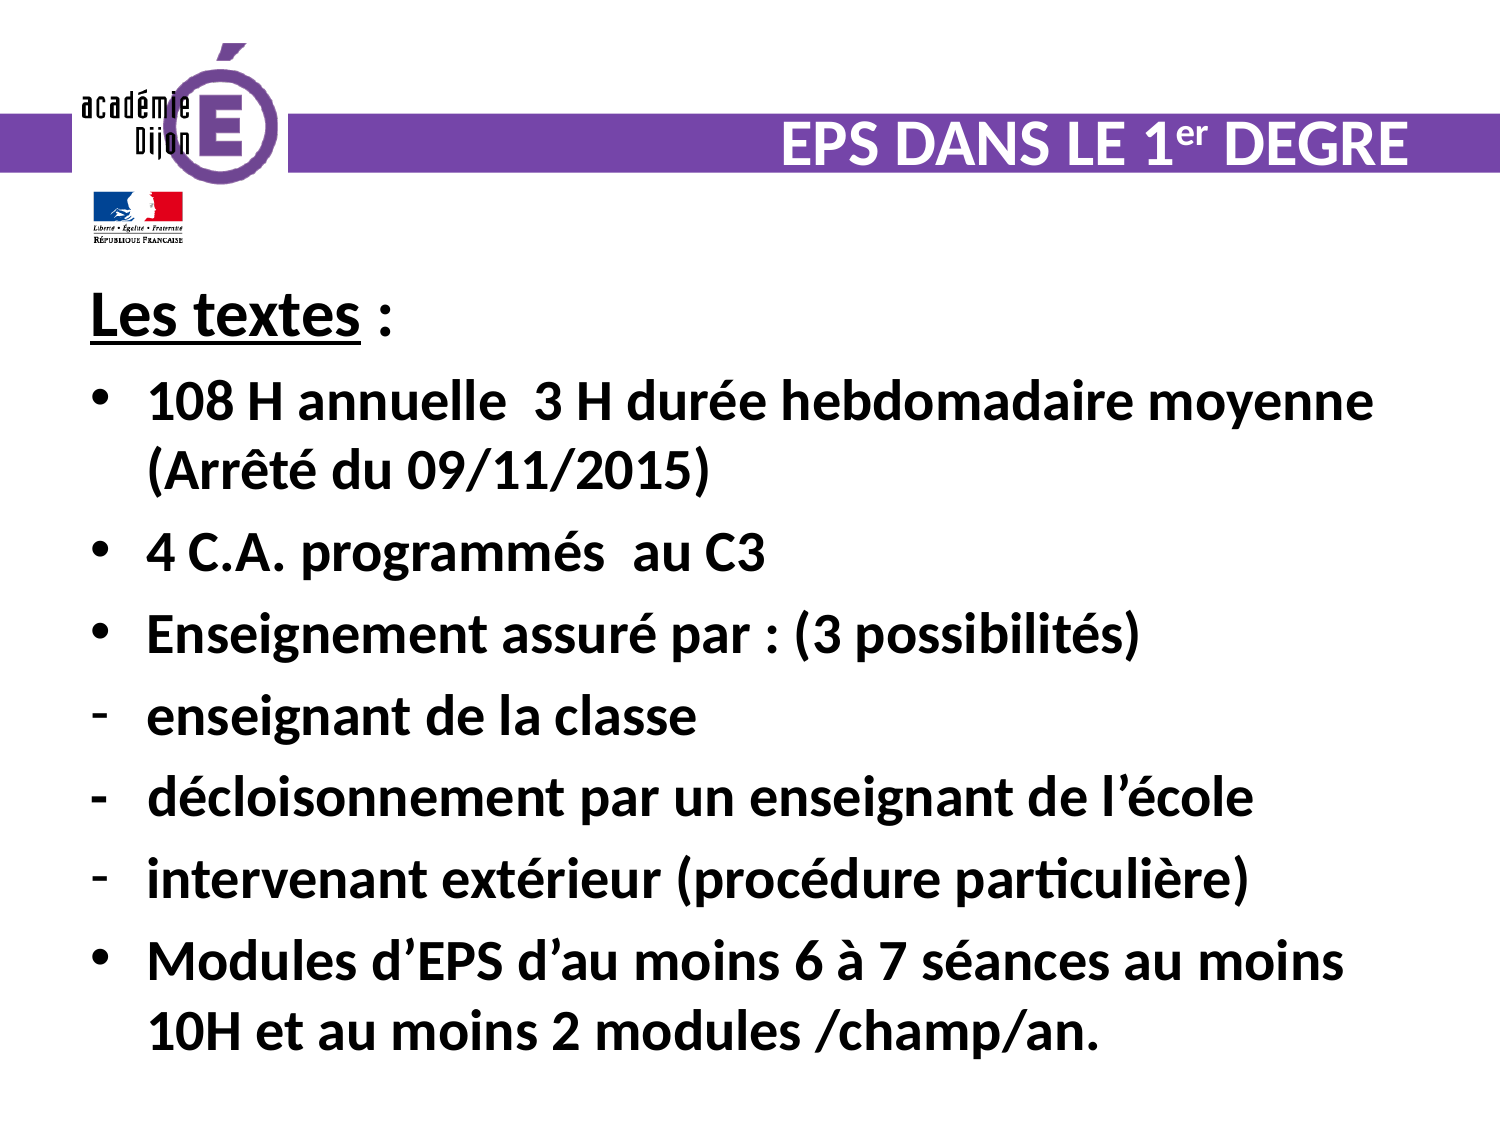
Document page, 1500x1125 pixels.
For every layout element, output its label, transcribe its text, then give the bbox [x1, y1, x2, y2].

list Les textes : 108 H annuelle 3 H durée hebdomadaire moyenne (Arrêté du 09/11/2015) 4 C.A. programmés au C3 Enseignement assuré par : (3 possibilités) enseignant de la classe - décloisonnement par un enseignant de l’école intervenant extérieur (procédure particulière) Modules d’EPS d’au moins 6 à 7 séances au moins 10H et au moins 2 modules /champ/an. [74, 262, 1426, 1091]
title EPS DANS LE 1er DEGRE [359, 44, 1426, 233]
picture [82, 43, 278, 243]
